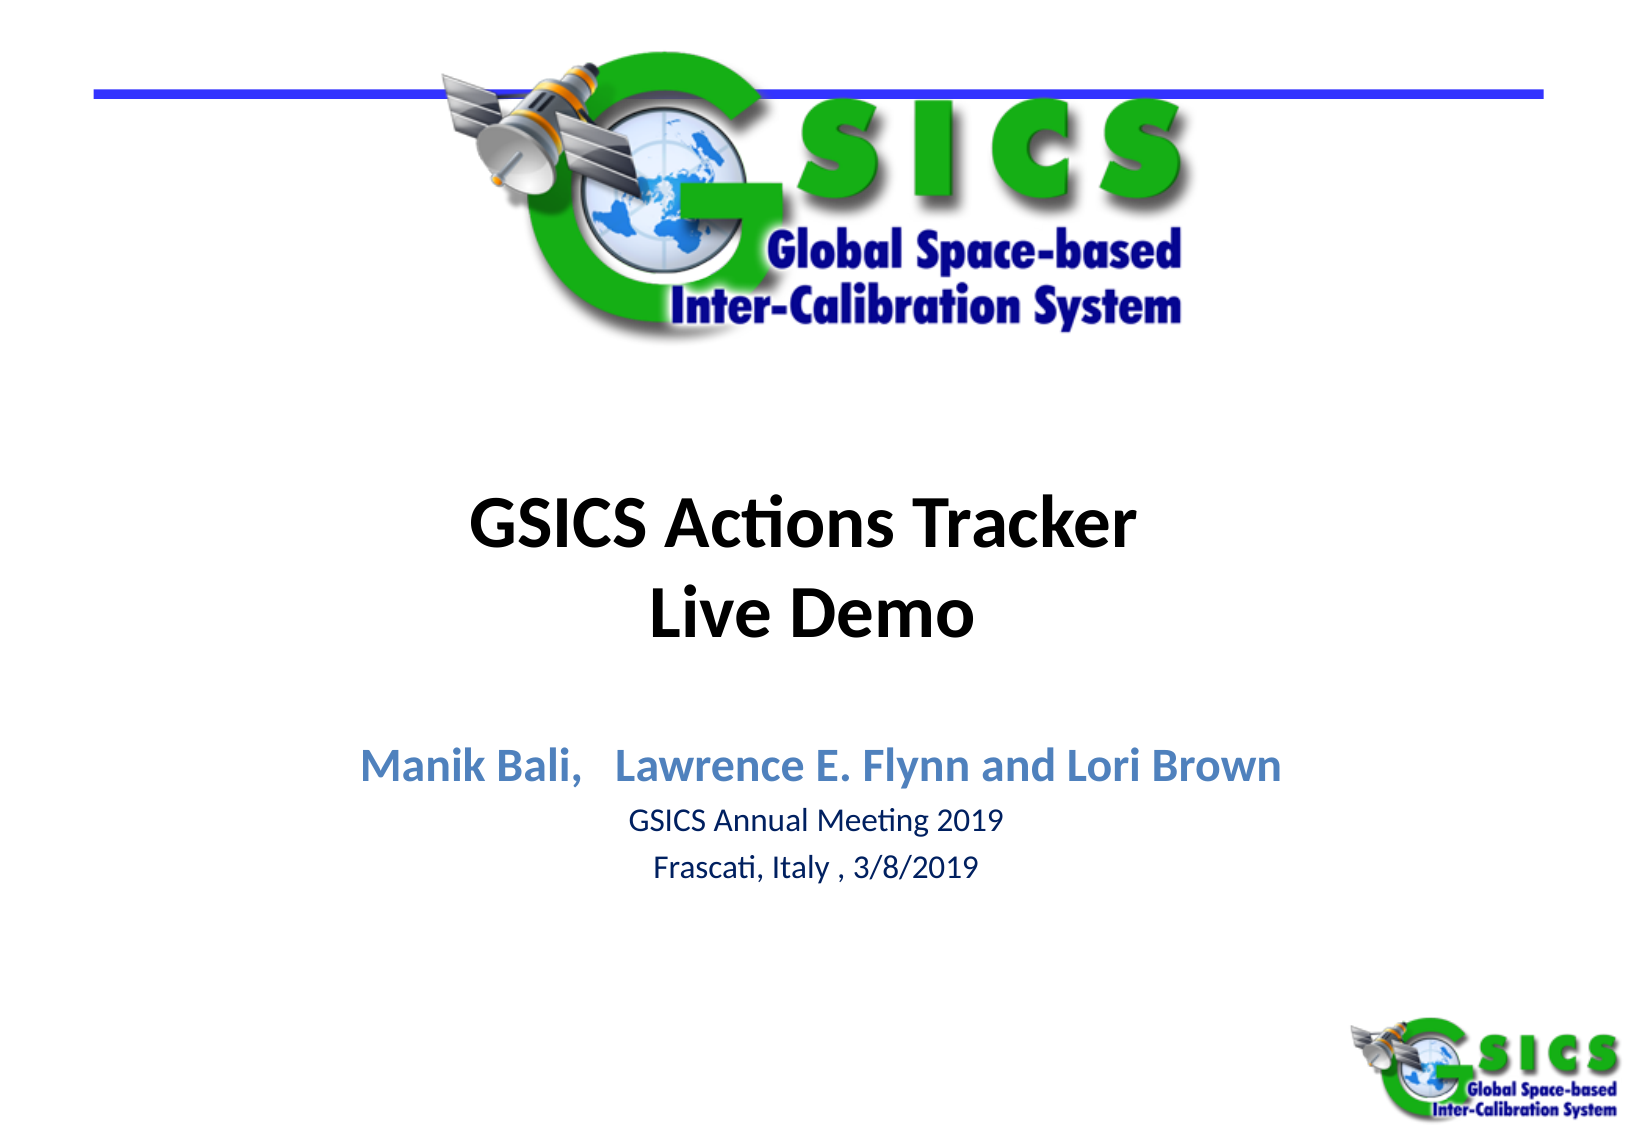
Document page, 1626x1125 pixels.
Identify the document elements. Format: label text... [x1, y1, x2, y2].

picture [421, 30, 1204, 348]
picture [1343, 1010, 1625, 1125]
subtitle Manik Bali, Lawrence E. Flynn and Lori Brown GSICS Annual Meeting 2019 Frascati, Italy , 3/8/2019 [196, 726, 1437, 1015]
title GSICS Actions Tracker Live Demo [121, 441, 1504, 684]
